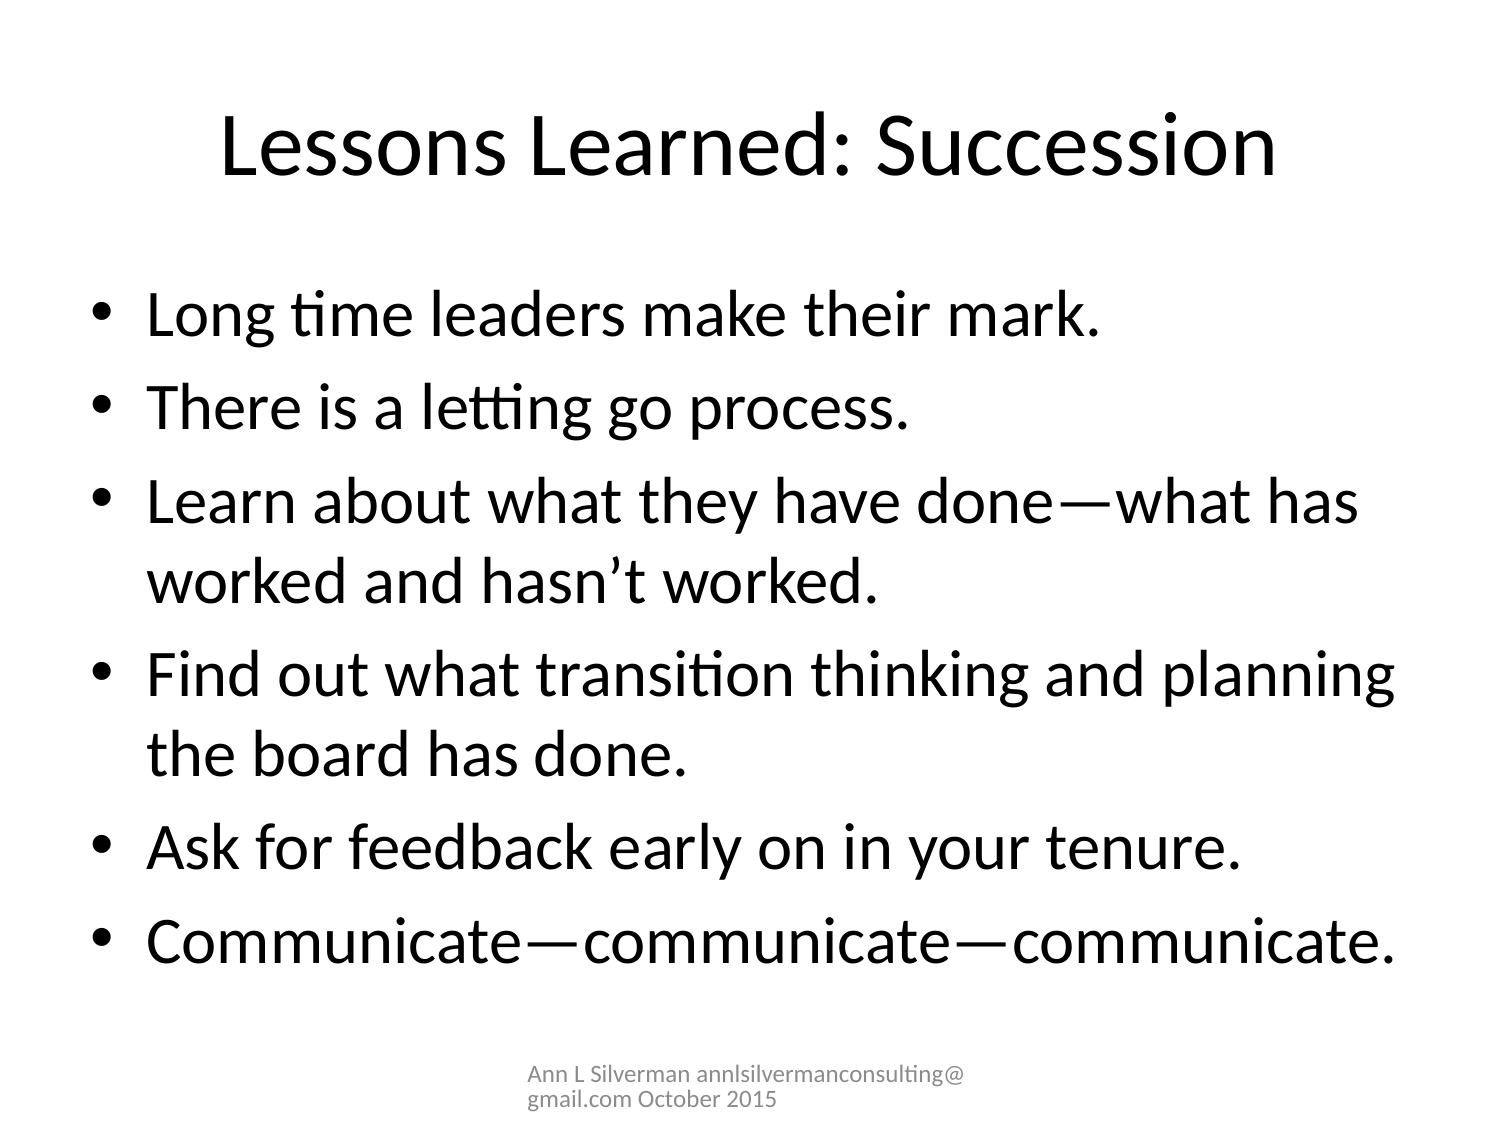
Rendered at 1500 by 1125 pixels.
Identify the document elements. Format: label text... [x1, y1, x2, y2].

footer Ann L Silverman annlsilvermanconsulting@gmail.com October 2015 [512, 1042, 988, 1103]
list Long time leaders make their mark. There is a letting go process. Learn about what they have done—what has worked and hasn’t worked. Find out what transition thinking and planning the board has done. Ask for feedback early on in your tenure. Communicate—communicate—communicate. [75, 262, 1425, 1005]
title Lessons Learned: Succession [75, 45, 1425, 233]
